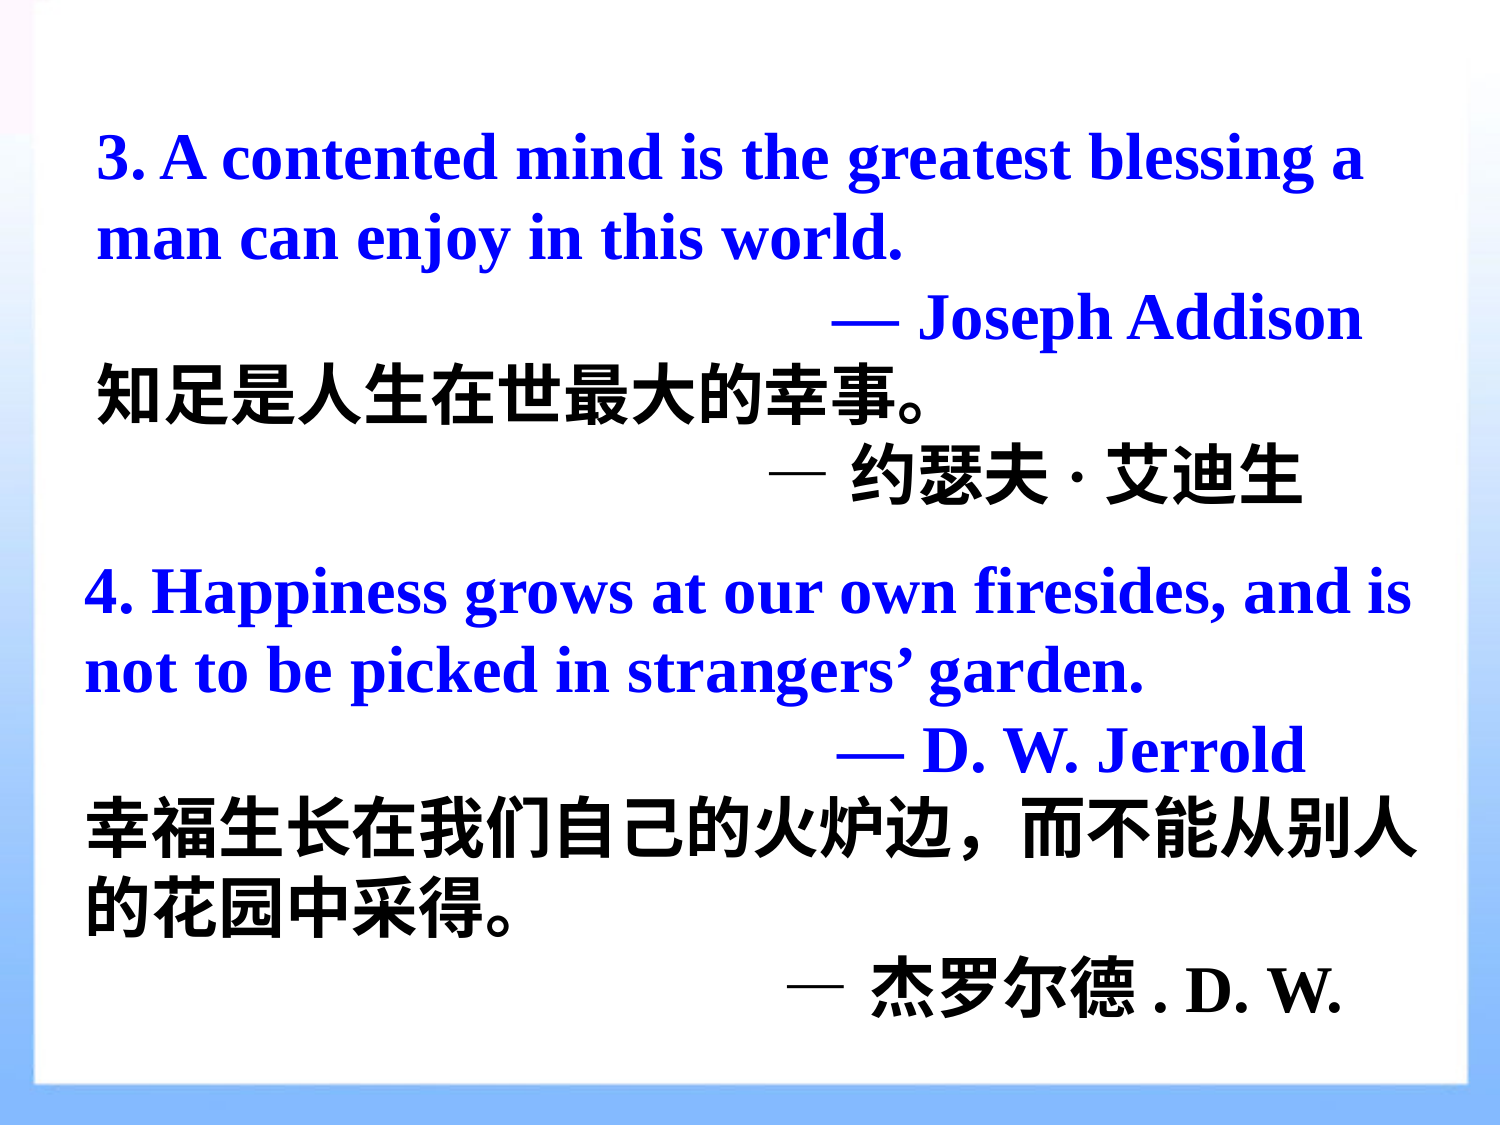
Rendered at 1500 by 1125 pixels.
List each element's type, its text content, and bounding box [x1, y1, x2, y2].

text_box 3. A contented mind is the greatest blessing a man can enjoy in this world. — Joseph Addison 知足是人生在世最大的幸事。 —约瑟夫·艾迪生 [81, 105, 1418, 520]
picture [0, 0, 1500, 1125]
text_box 4. Happiness grows at our own firesides, and is not to be picked in strangers’ garden. — D. W. Jerrold 幸福生长在我们自己的火炉边，而不能从别人的花园中采得。 —杰罗尔德. D. W. [70, 538, 1442, 1034]
